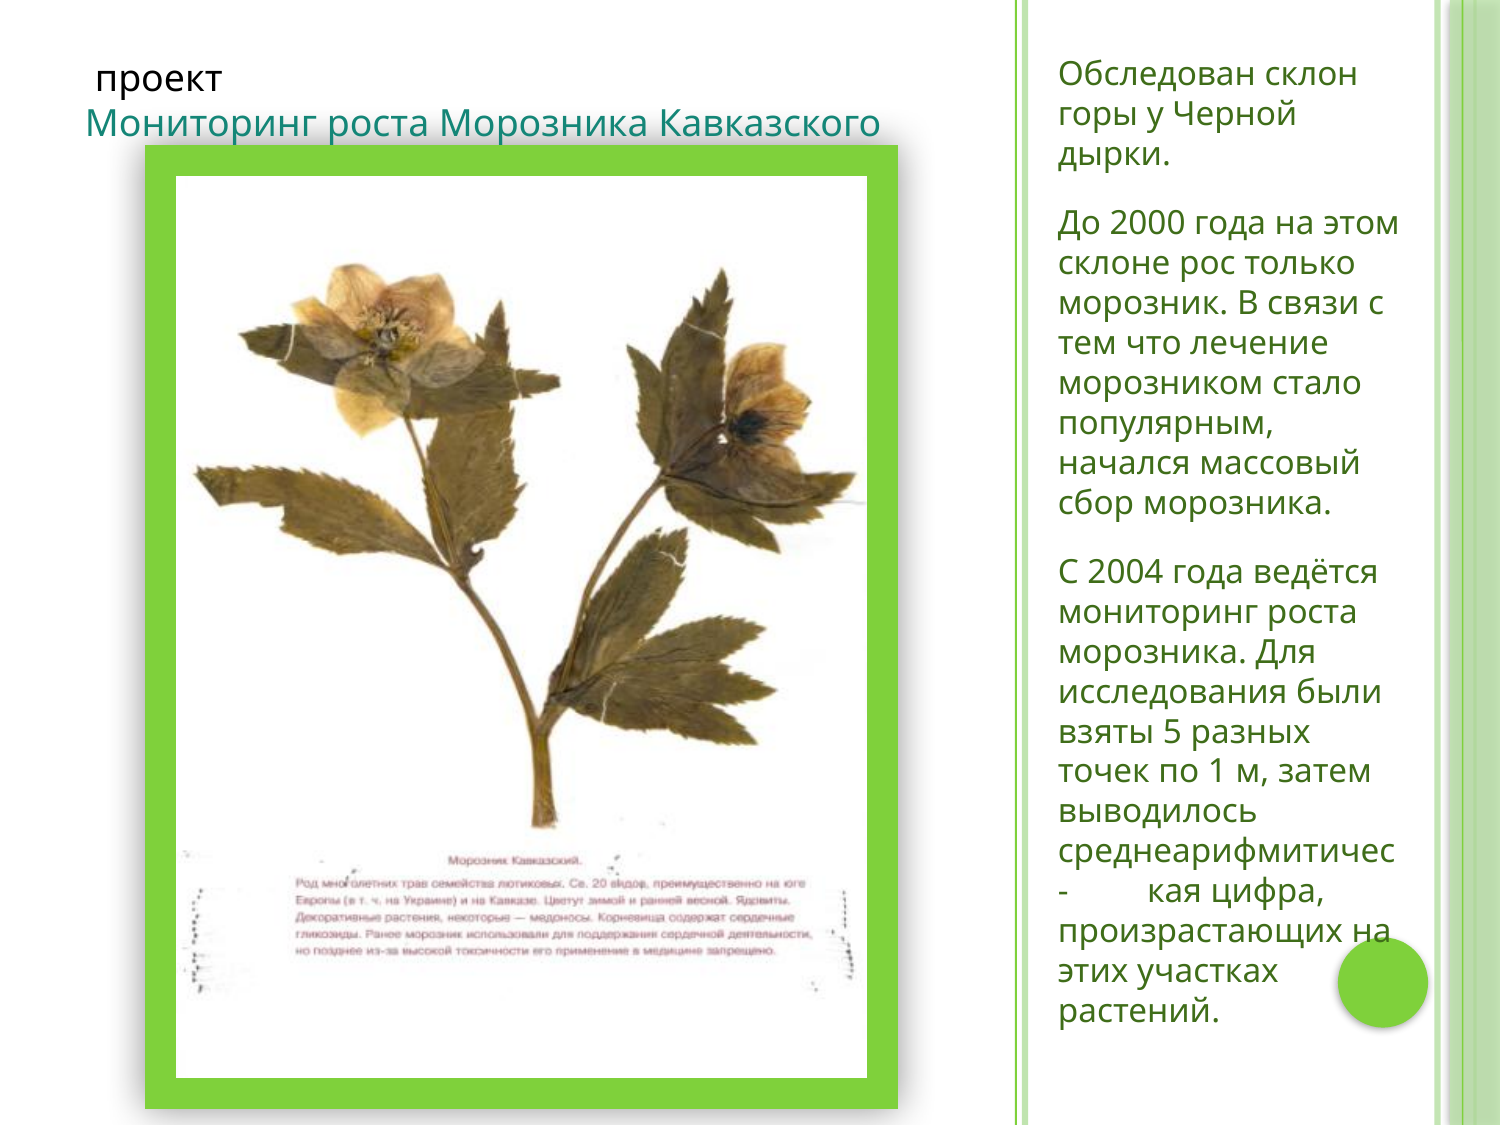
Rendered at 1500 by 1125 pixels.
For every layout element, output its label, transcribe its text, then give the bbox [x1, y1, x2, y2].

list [175, 175, 868, 1079]
text_box проект Мониторинг роста Морозника Кавказского [70, 46, 973, 152]
list Обследован склон горы у Черной дырки. До 2000 года на этом склоне рос только морозник. В связи с тем что лечение морозником стало популярным, начался массовый сбор морозника. С 2004 года ведётся мониторинг роста морозника. Для исследования были взяты 5 разных точек по 1 м, затем выводилось среднеарифмитичес- кая цифра, произрастающих на этих участках растений. [1042, 44, 1419, 927]
